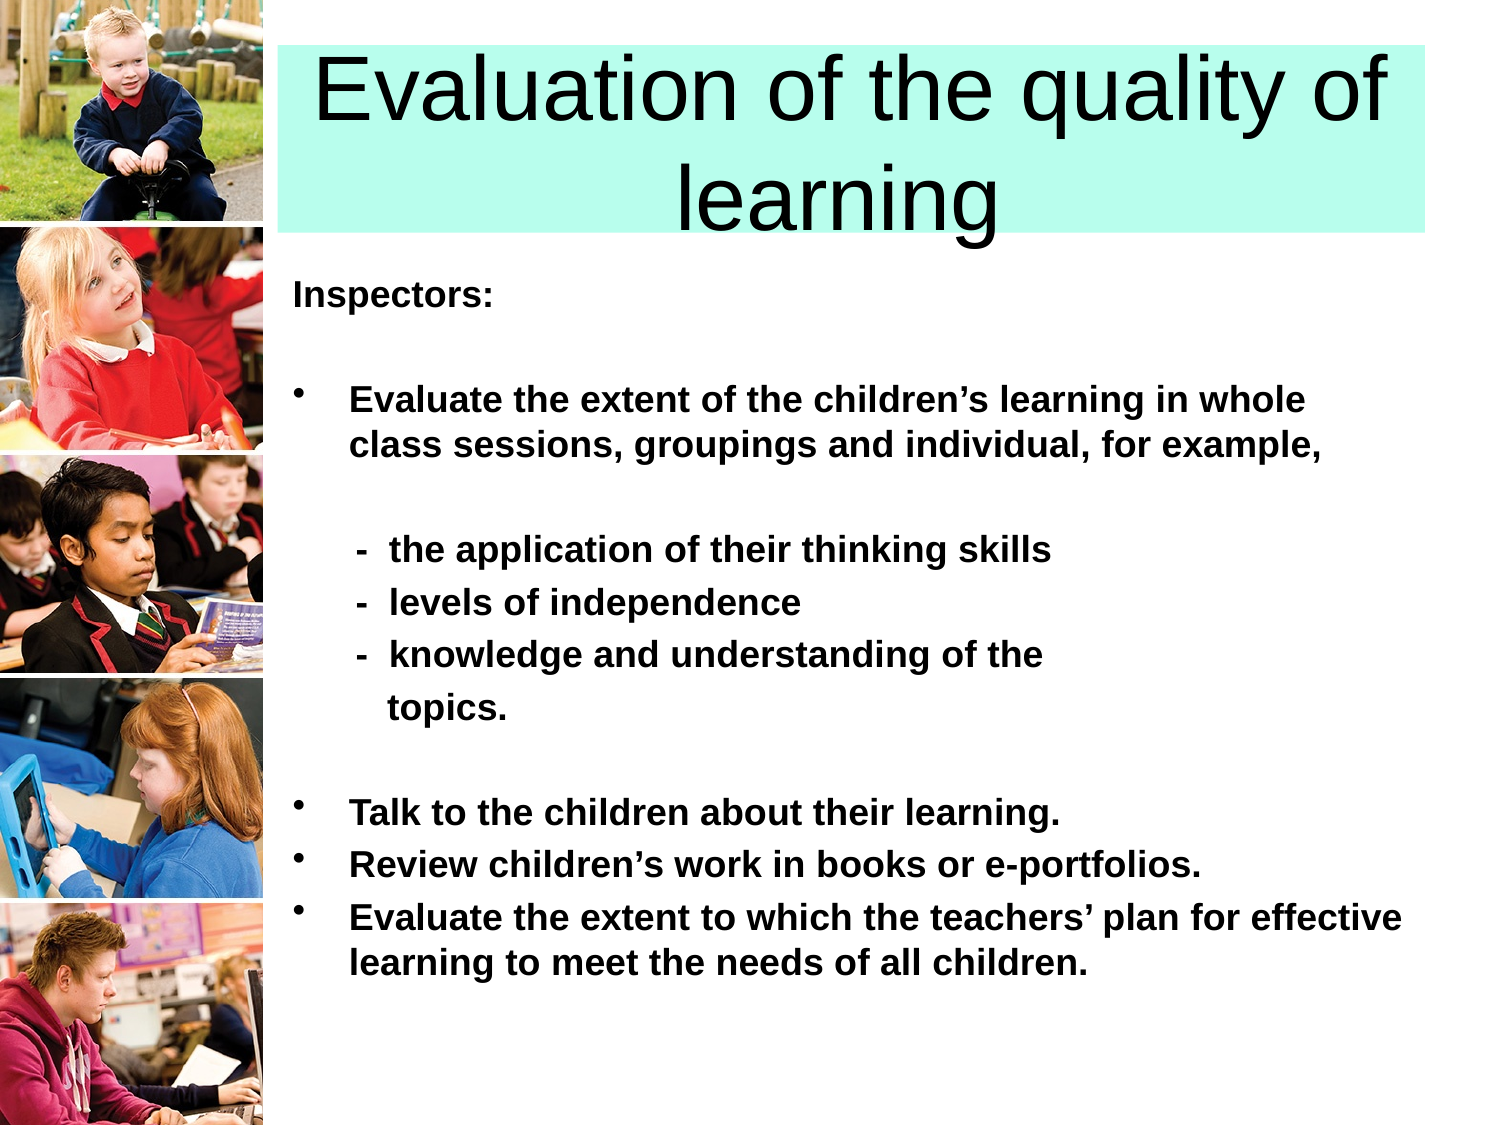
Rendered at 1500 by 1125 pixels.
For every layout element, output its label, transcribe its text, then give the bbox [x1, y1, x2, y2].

picture [0, 0, 263, 1125]
list Inspectors: Evaluate the extent of the children’s learning in whole class sessions, groupings and individual, for example, - the application of their thinking skills - levels of independence - knowledge and understanding of the topics. Talk to the children about their learning. Review children’s work in books or e-portfolios. Evaluate the extent to which the teachers’ plan for effective learning to meet the needs of all children. [277, 262, 1426, 1071]
title Evaluation of the quality of learning [277, 44, 1426, 233]
